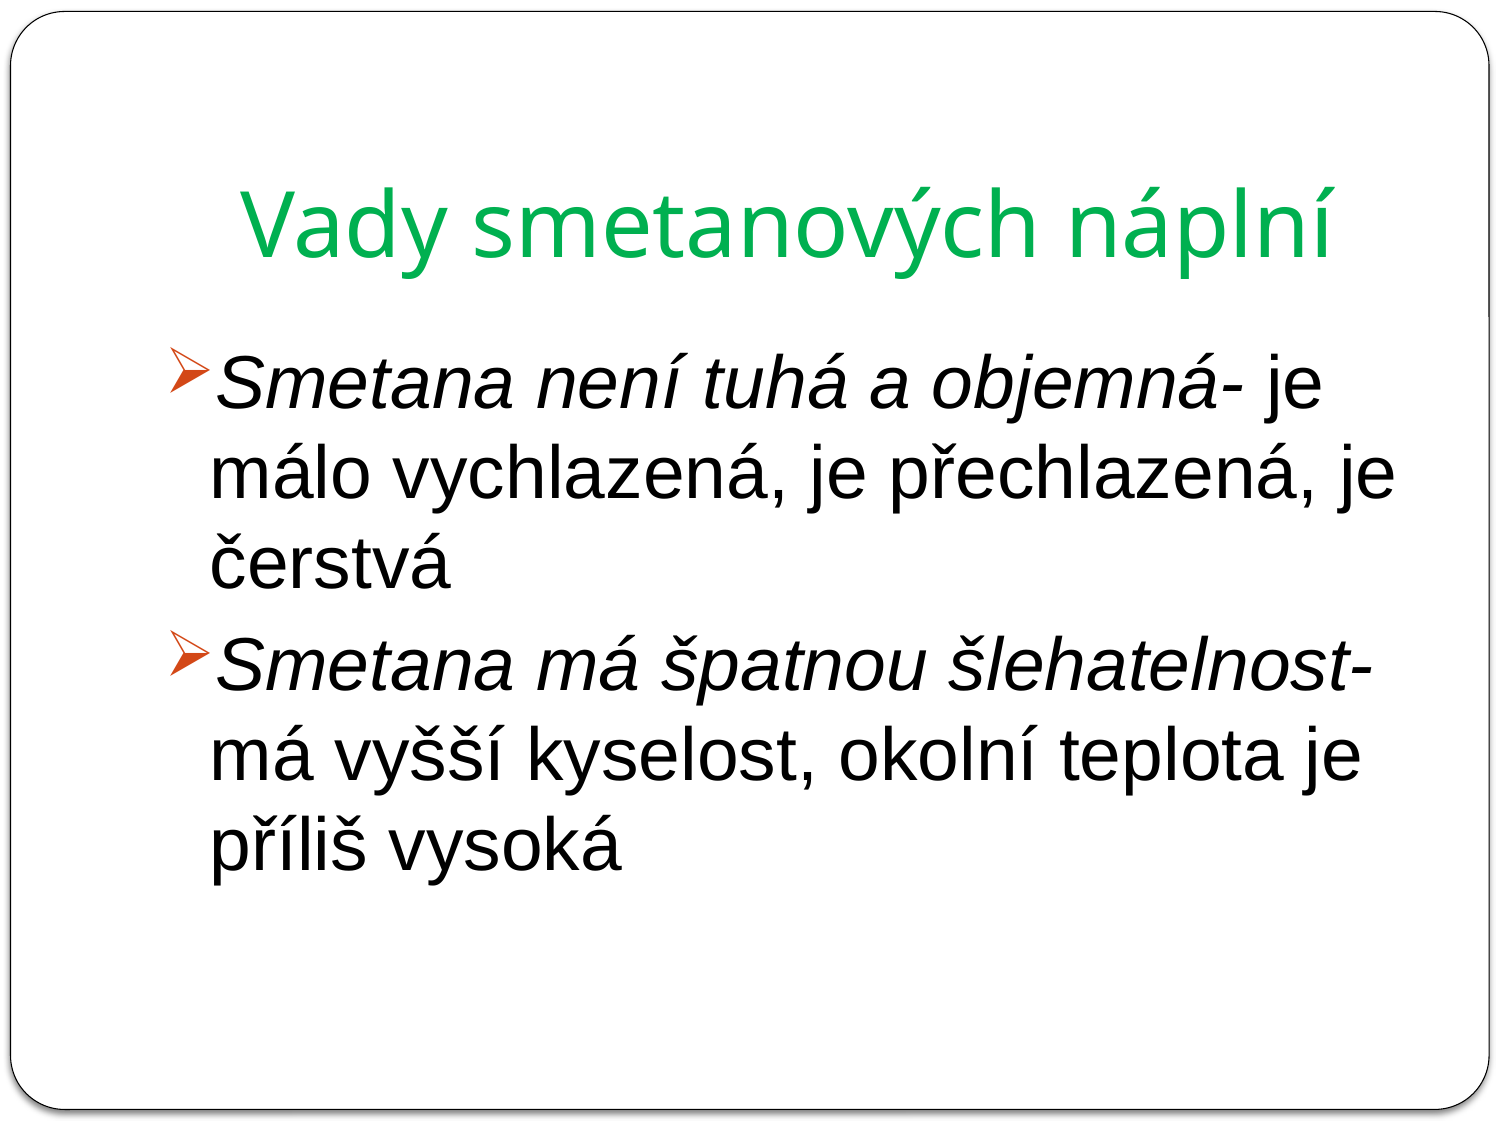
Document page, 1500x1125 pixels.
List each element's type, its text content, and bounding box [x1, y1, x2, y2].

title Vady smetanových náplní [150, 45, 1425, 291]
list Smetana není tuhá a objemná- je málo vychlazená, je přechlazená, je čerstvá Smetana má špatnou šlehatelnost- má vyšší kyselost, okolní teplota je příliš vysoká [150, 326, 1425, 988]
